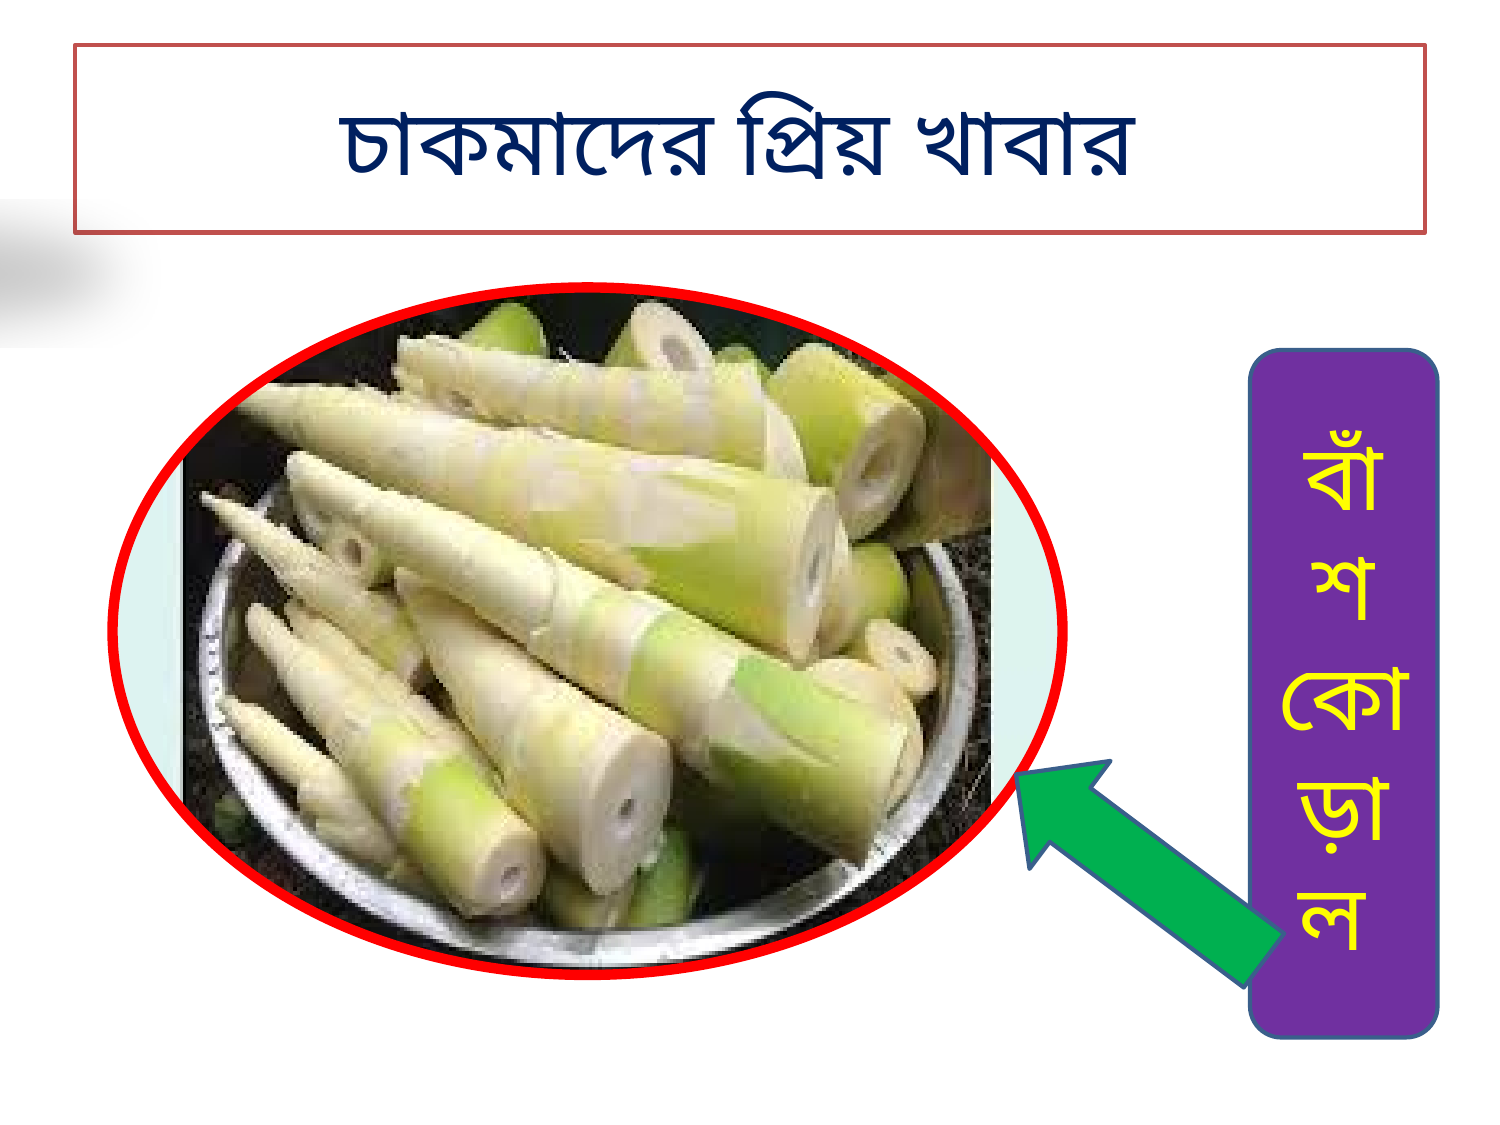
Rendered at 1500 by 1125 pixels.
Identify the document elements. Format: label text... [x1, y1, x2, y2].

title চাকমাদের প্রিয় খাবার [73, 43, 1427, 235]
text_box [1066, 758, 1287, 990]
text_box বাঁশ কোড়াল [1247, 347, 1440, 1040]
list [112, 287, 1063, 976]
